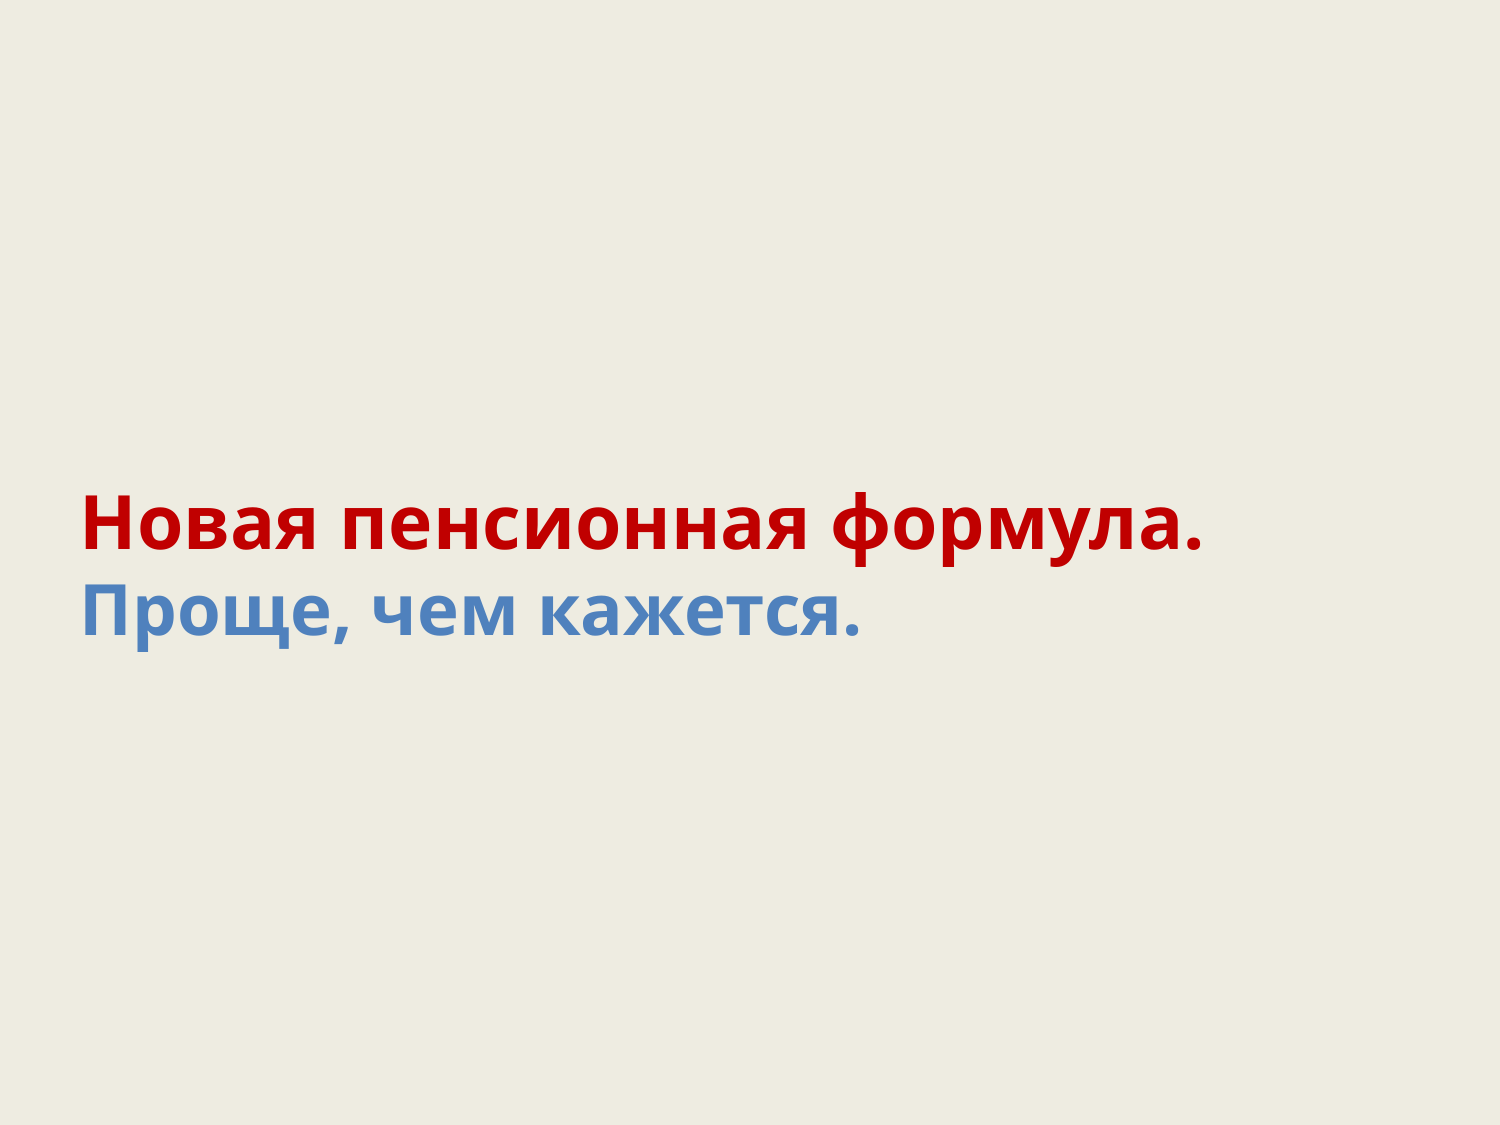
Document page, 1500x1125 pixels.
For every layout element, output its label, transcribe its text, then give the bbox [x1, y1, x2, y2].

text_box Новая пенсионная формула. Проще, чем кажется. [64, 432, 1436, 693]
